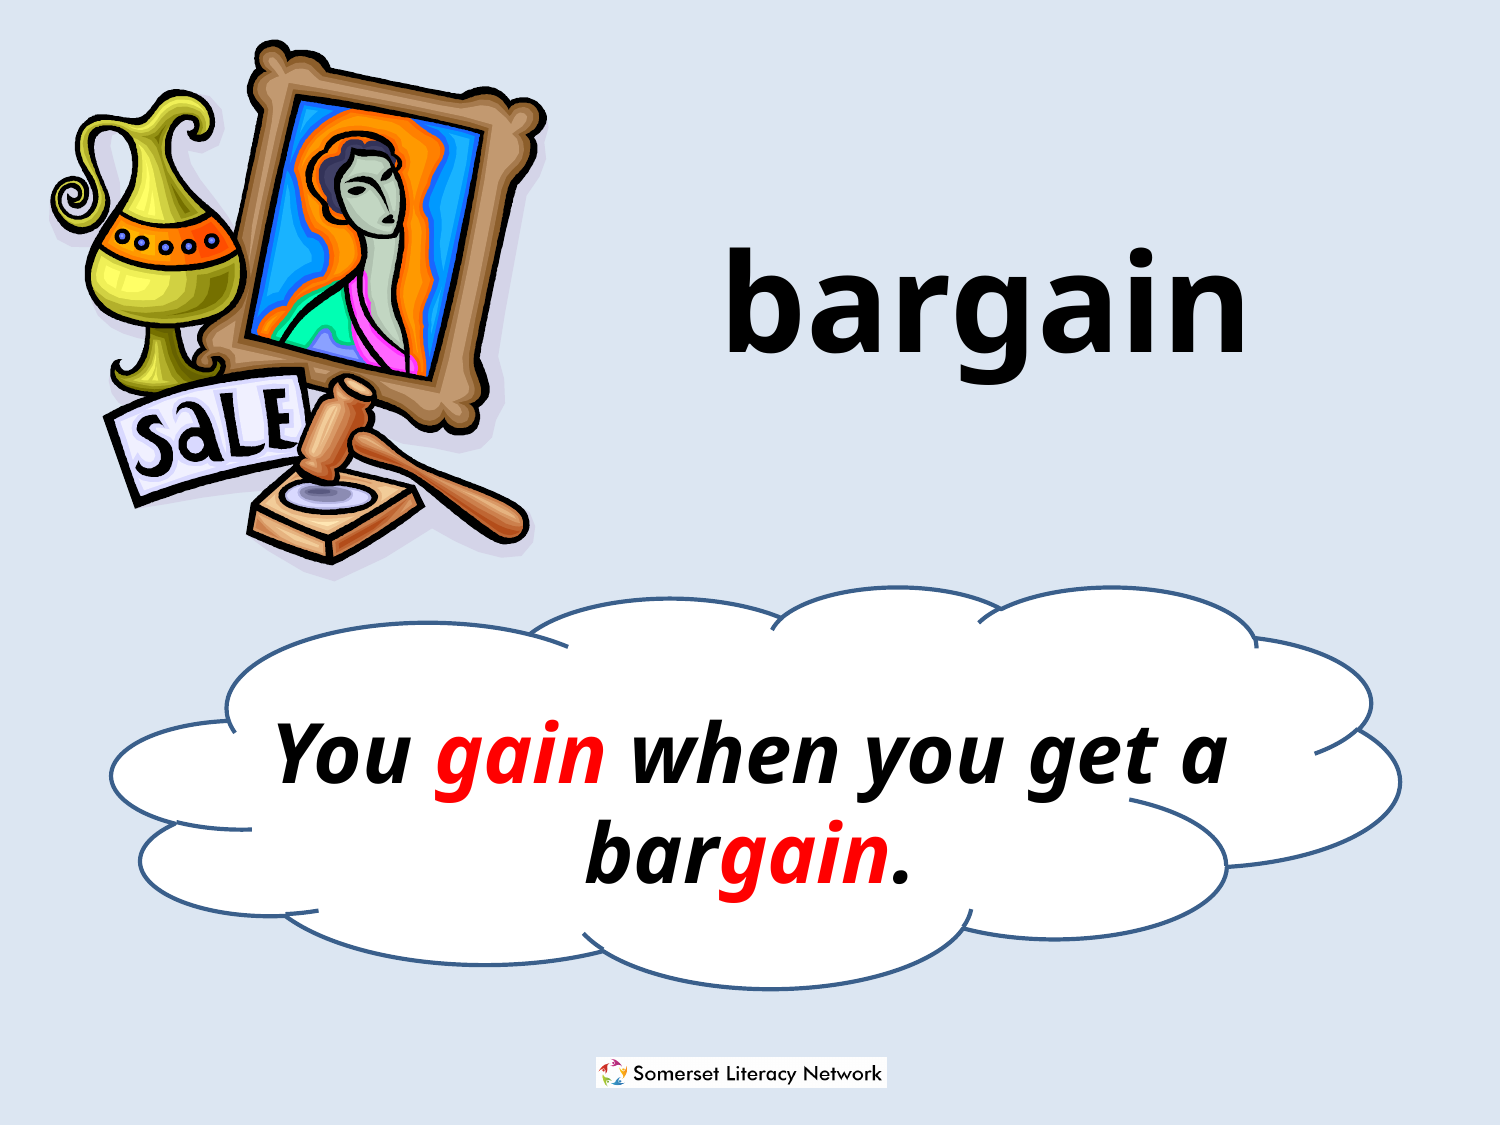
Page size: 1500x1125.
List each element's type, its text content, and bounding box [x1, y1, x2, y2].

text_box [193, 908, 1201, 992]
picture [41, 30, 558, 591]
text_box [108, 763, 112, 789]
footer [512, 1042, 988, 1103]
text_box [227, 585, 1372, 692]
picture [596, 1056, 887, 1088]
text_box bargain [563, 208, 1459, 388]
text_box You gain when you get a bargain. [112, 692, 1388, 908]
text_box [1388, 749, 1403, 815]
